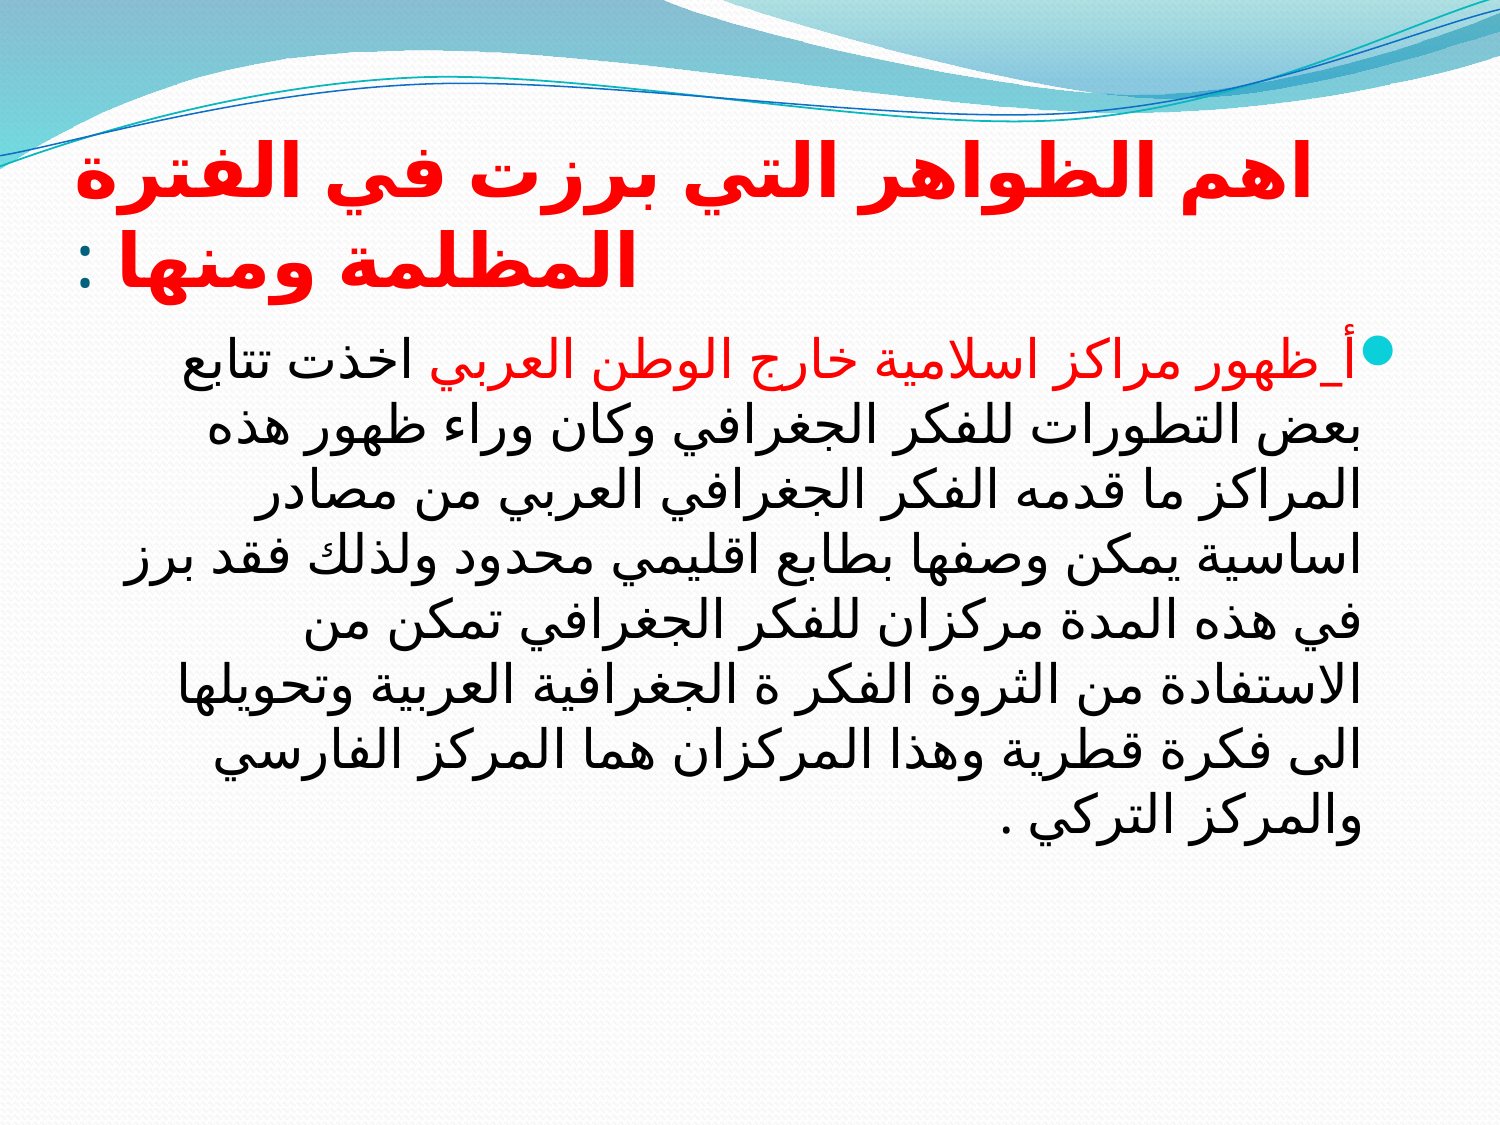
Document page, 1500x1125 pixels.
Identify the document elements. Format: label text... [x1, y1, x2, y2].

list أ_ظهور مراكز اسلامية خارج الوطن العربي اخذت تتابع بعض التطورات للفكر الجغرافي وكان وراء ظهور هذه المراكز ما قدمه الفكر الجغرافي العربي من مصادر اساسية يمكن وصفها بطابع اقليمي محدود ولذلك فقد برز في هذه المدة مركزان للفكر الجغرافي تمكن من الاستفادة من الثروة الفكر ة الجغرافية العربية وتحويلها الى فكرة قطرية وهذا المركزان هما المركز الفارسي والمركز التركي . [75, 317, 1425, 1038]
title اهم الظواهر التي برزت في الفترة المظلمة ومنها : [75, 115, 1425, 303]
